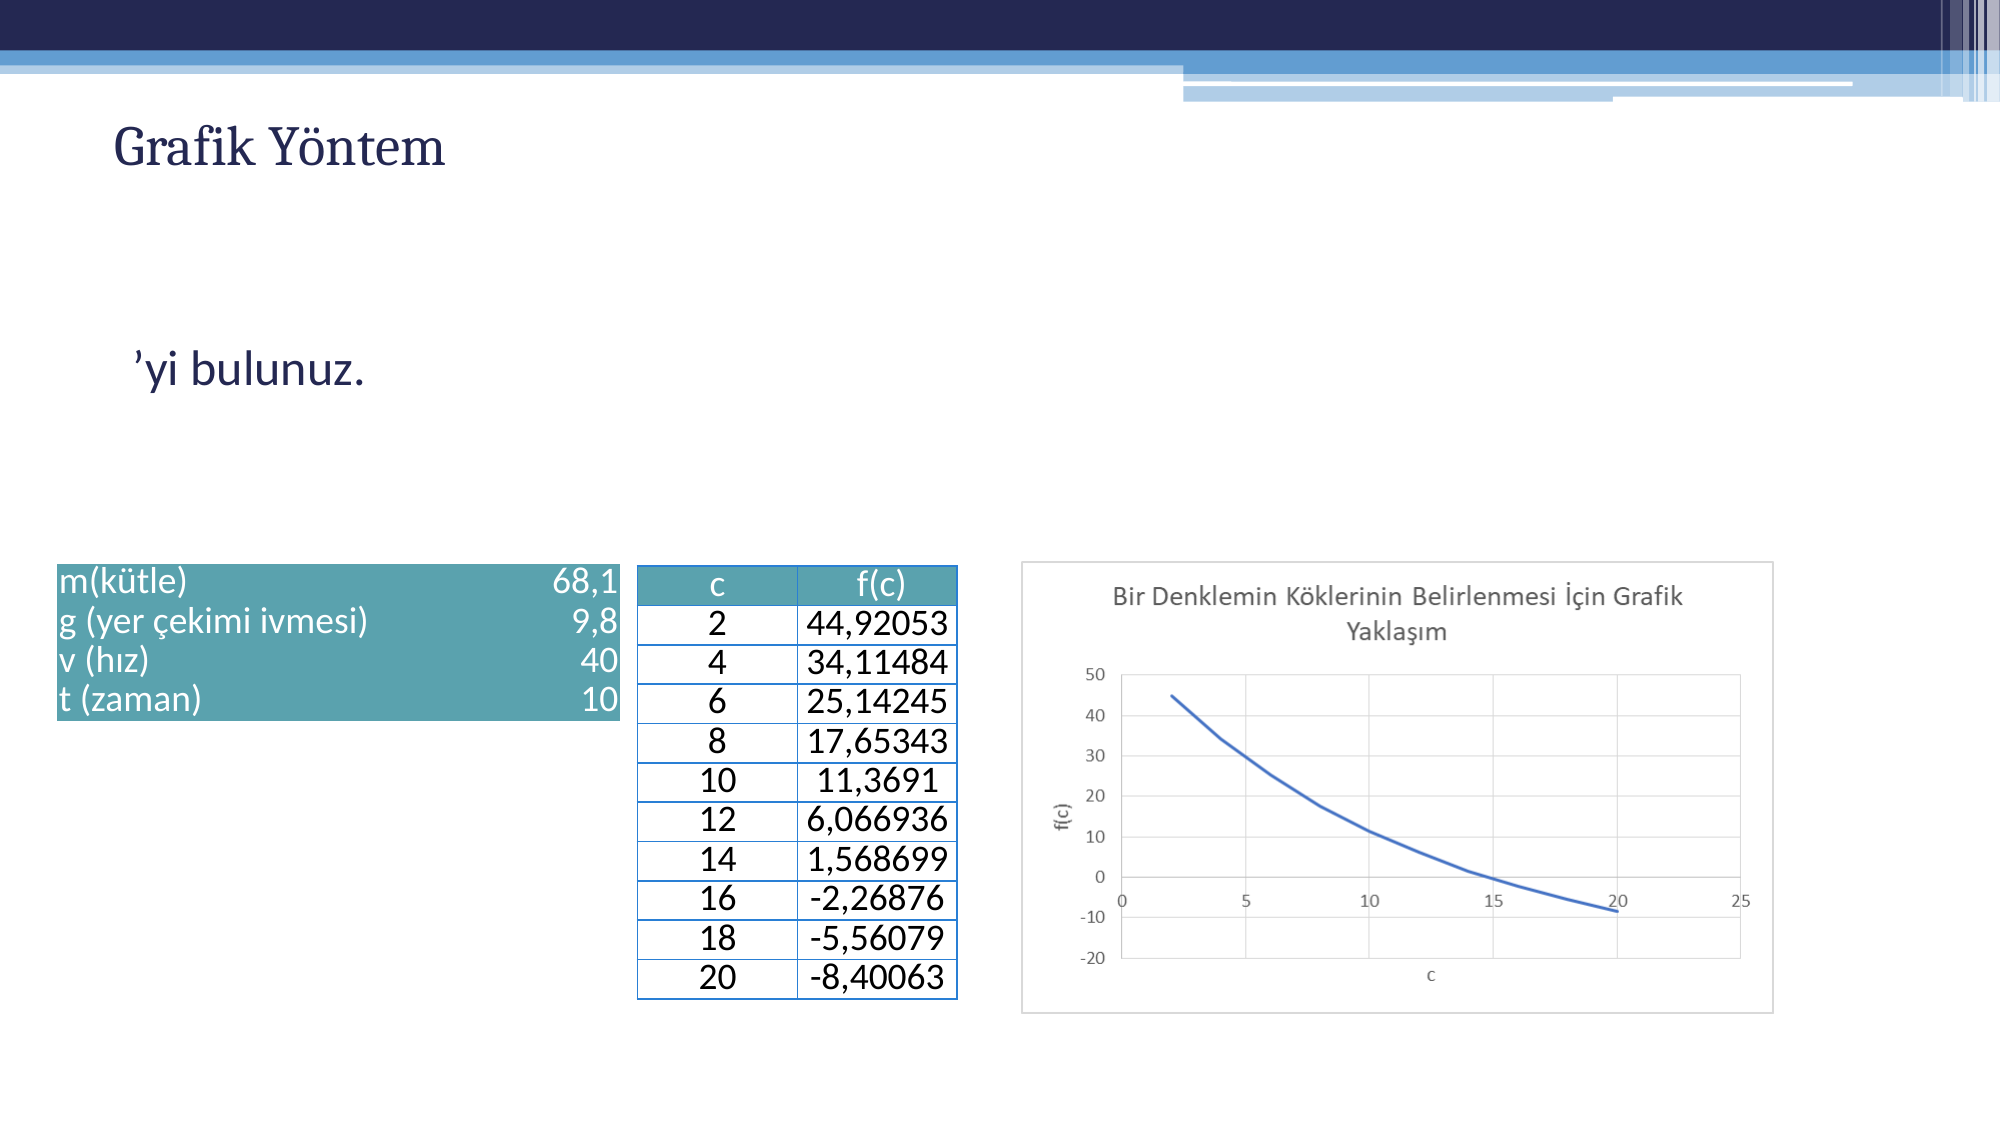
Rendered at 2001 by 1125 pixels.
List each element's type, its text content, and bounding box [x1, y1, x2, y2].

picture [1020, 561, 1774, 1014]
table_cell 8 [638, 724, 797, 762]
table_cell 20 [638, 960, 797, 998]
table_cell -5,56079 [798, 921, 956, 959]
table_header f(c) [798, 567, 956, 605]
table_cell 4 [638, 646, 797, 683]
table_cell 34,11484 [798, 646, 956, 683]
title Grafik Yöntem [99, 101, 1900, 185]
table_header m(kütle) [57, 564, 441, 603]
table_cell 12 [638, 803, 797, 841]
table_cell -2,26876 [798, 882, 956, 919]
table_cell 6 [638, 685, 797, 723]
table_cell 14 [638, 842, 797, 880]
table_cell 1,568699 [798, 842, 956, 880]
table_header 68,1 [441, 564, 620, 603]
table_cell -8,40063 [798, 960, 956, 998]
table_cell 10 [441, 682, 620, 721]
table_cell 40 [441, 643, 620, 682]
table_cell t (zaman) [57, 682, 441, 721]
table_header c [638, 567, 797, 605]
table_cell g (yer çekimi ivmesi) [57, 603, 441, 643]
table_cell 2 [638, 606, 797, 644]
table_cell 16 [638, 882, 797, 919]
table_cell 18 [638, 921, 797, 959]
table_cell 17,65343 [798, 724, 956, 762]
table_cell 25,14245 [798, 685, 956, 723]
table_cell 11,3691 [798, 764, 956, 801]
table_cell v (hız) [57, 643, 441, 682]
table_cell 44,92053 [798, 606, 956, 644]
table_cell 9,8 [441, 603, 620, 643]
table_cell 10 [638, 764, 797, 801]
table_cell 6,066936 [798, 803, 956, 841]
